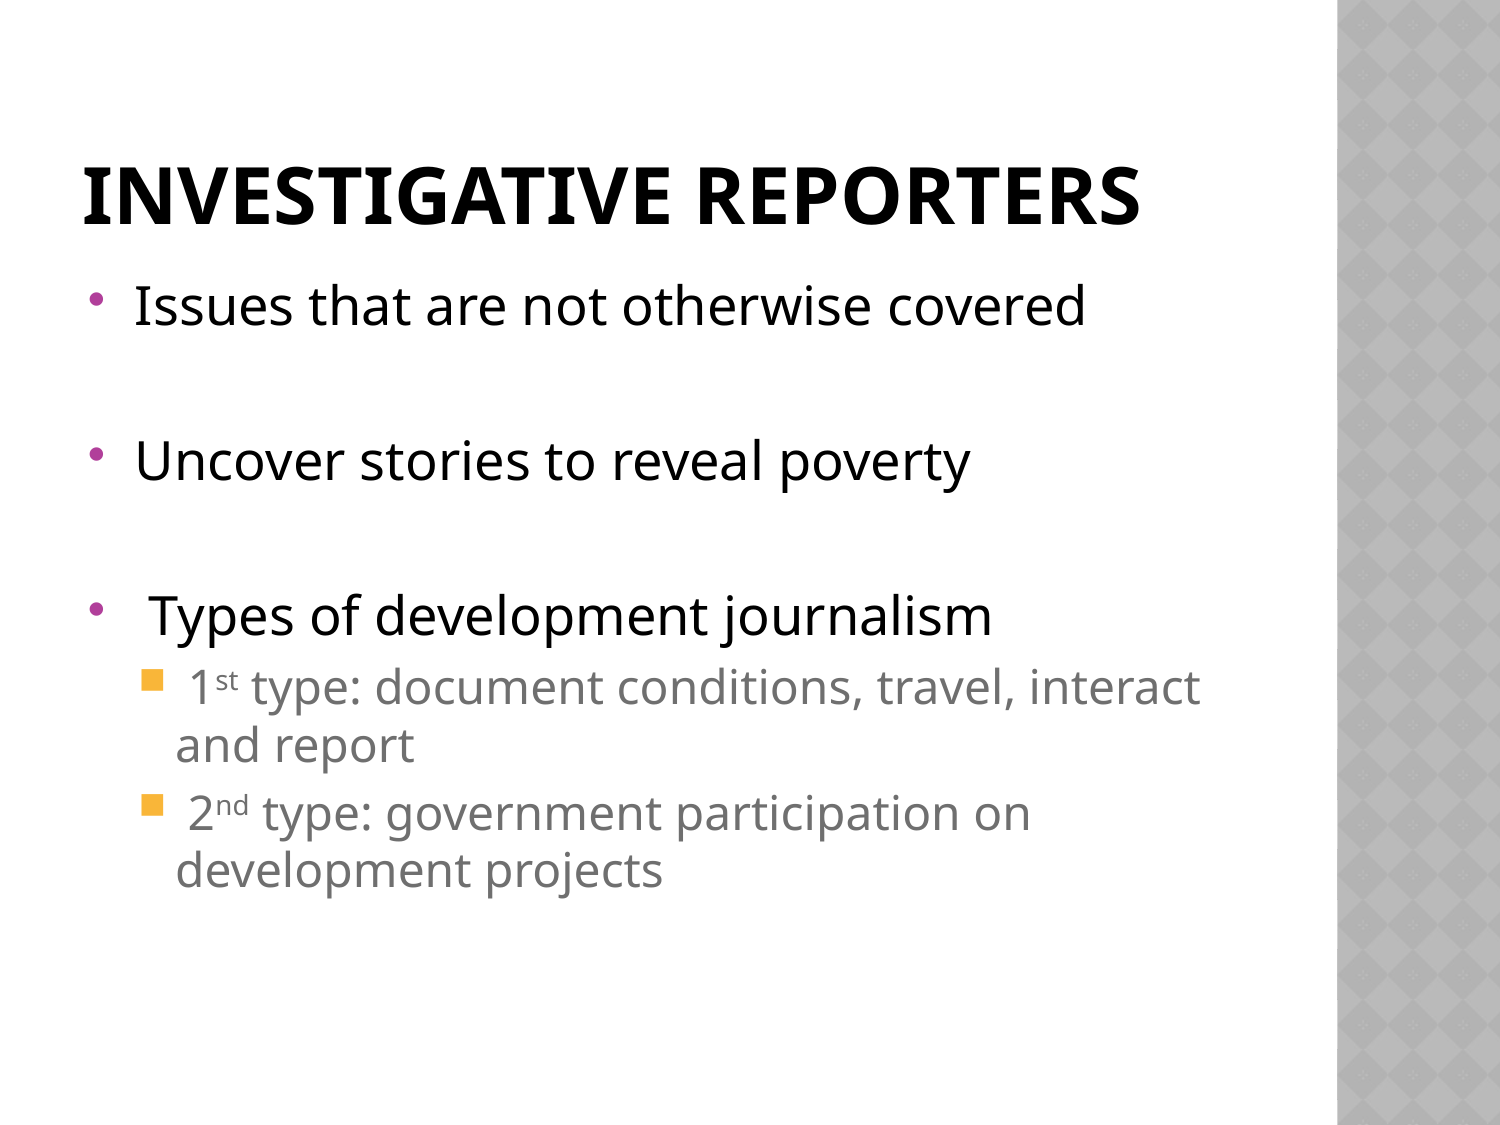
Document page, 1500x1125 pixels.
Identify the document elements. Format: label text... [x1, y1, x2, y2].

list Issues that are not otherwise covered Uncover stories to reveal poverty Types of development journalism 1st type: document conditions, travel, interact and report 2nd type: government participation on development projects [75, 264, 1263, 1059]
title Investigative Reporters [75, 52, 1263, 240]
